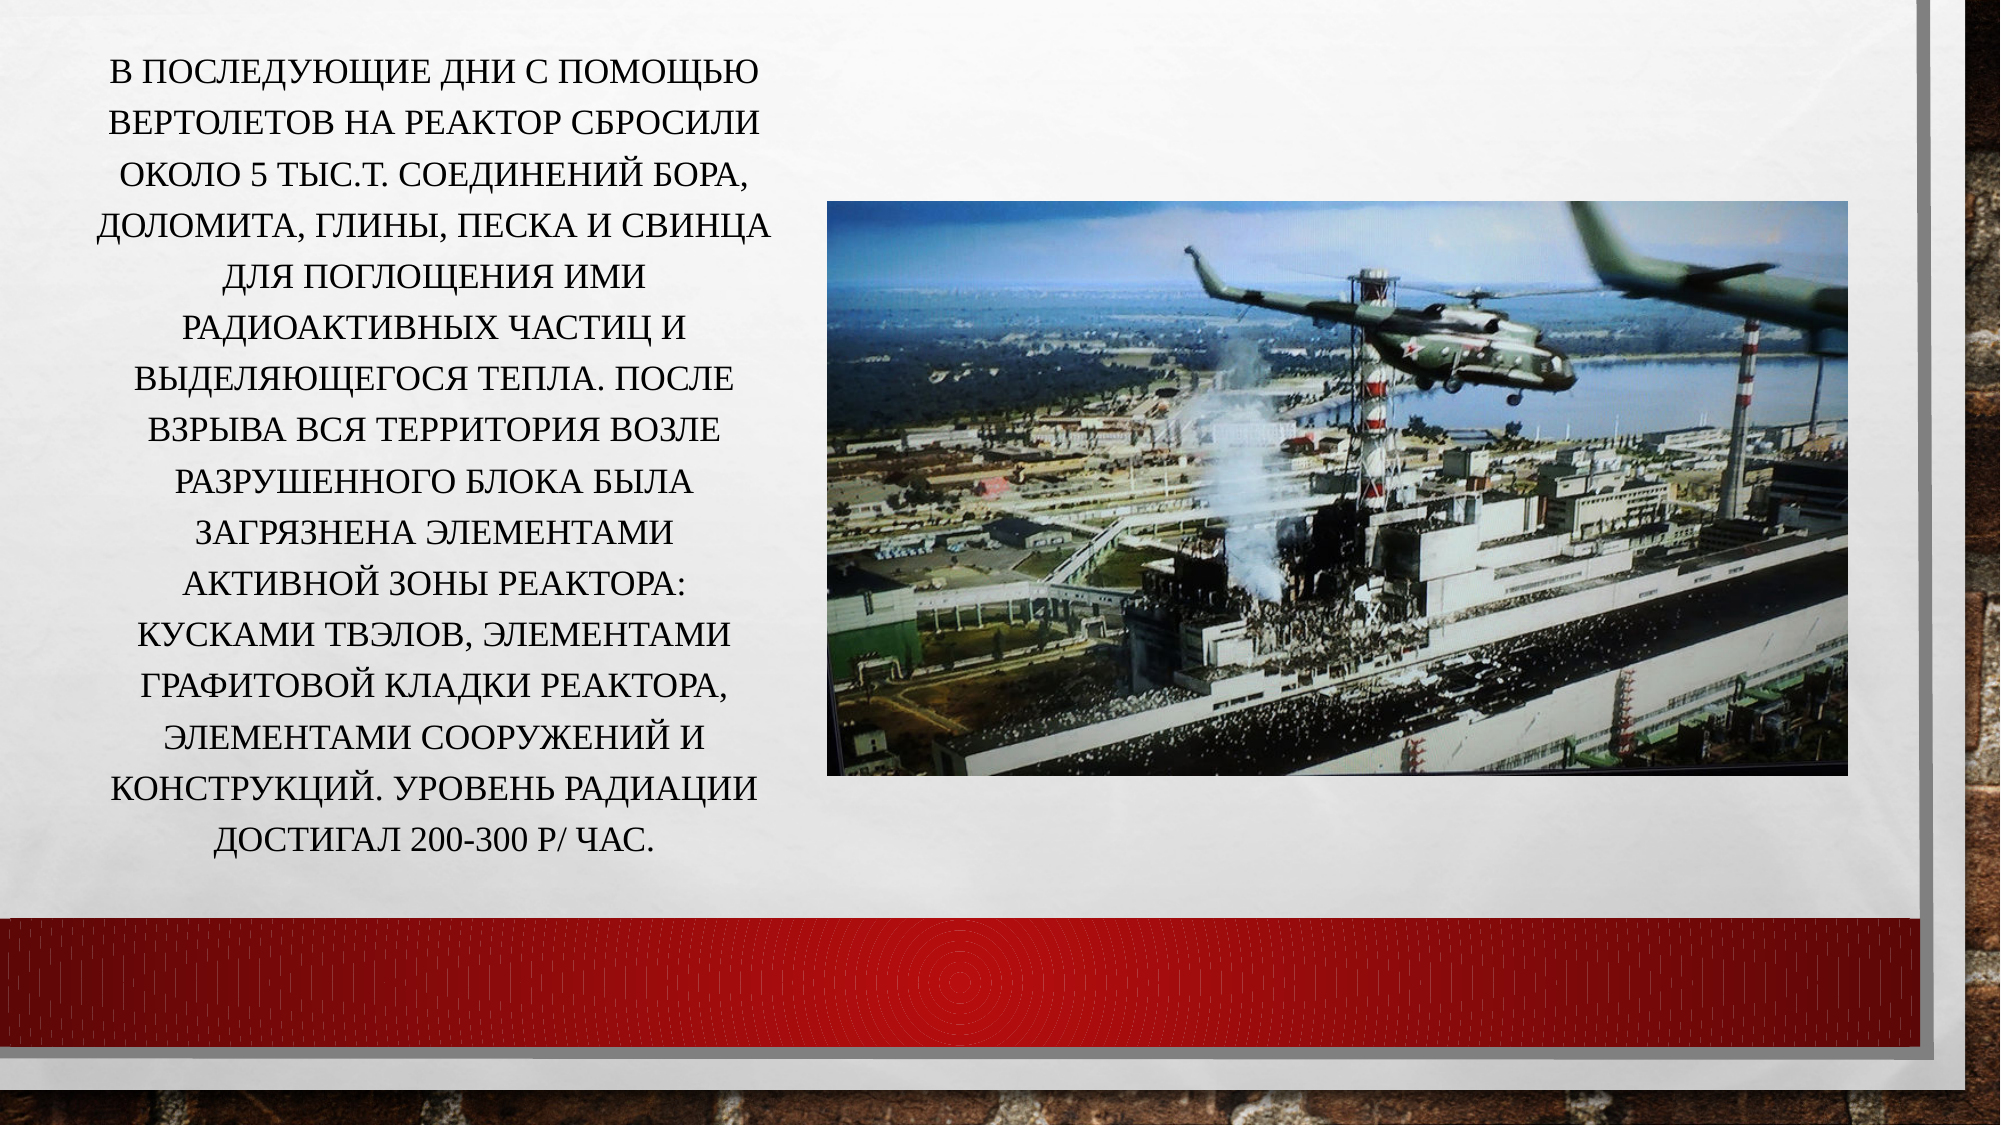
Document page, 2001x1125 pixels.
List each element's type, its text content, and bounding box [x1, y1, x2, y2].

list В последующие дни с помощью вертолетов на реактор сбросили около 5 тыс.т. соединений бора, доломита, глины, песка и свинца для поглощения ими радиоактивных частиц и выделяющегося тепла. После взрыва вся территория возле разрушенного блока была загрязнена элементами активной зоны реактора: кусками ТВЭЛов, элементами графитовой кладки реактора, элементами сооружений и конструкций. Уровень радиации достигал 200-300 Р/ час. [78, 31, 791, 882]
picture [0, 0, 2000, 1125]
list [827, 201, 1848, 777]
